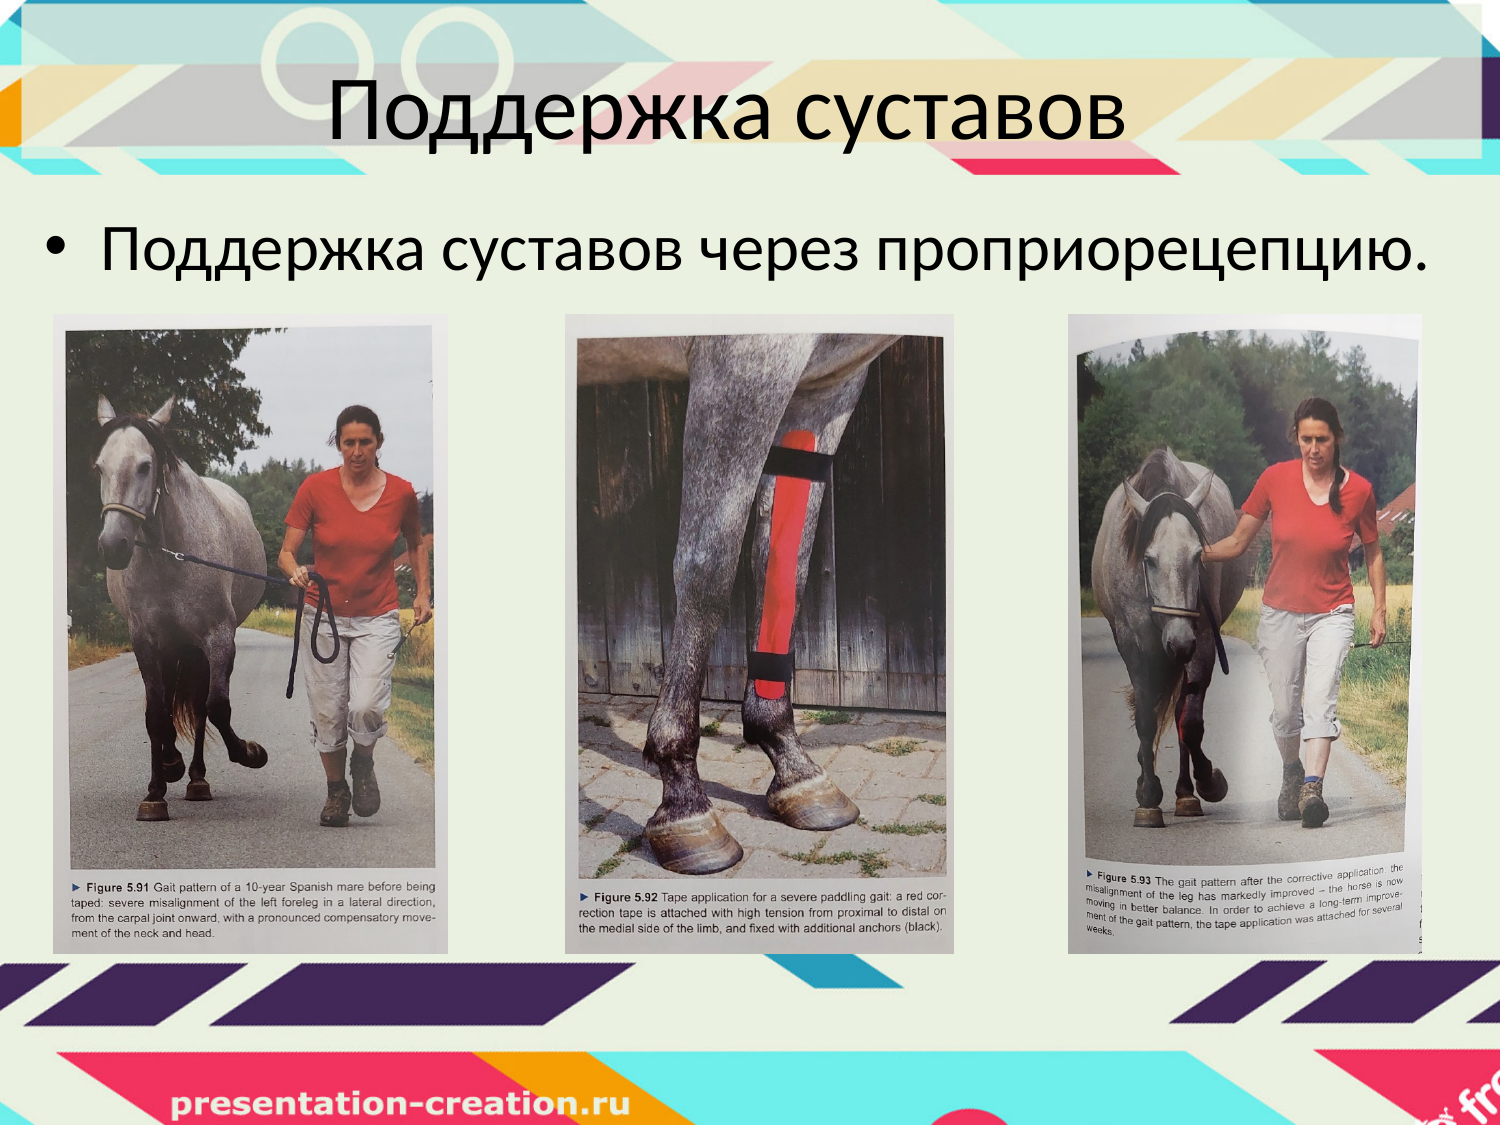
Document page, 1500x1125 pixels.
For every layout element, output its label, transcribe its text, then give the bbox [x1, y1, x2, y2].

title Поддержка суставов [53, 8, 1404, 196]
picture [0, 0, 1500, 1125]
list Поддержка суставов через проприорецепцию. [29, 196, 1483, 350]
